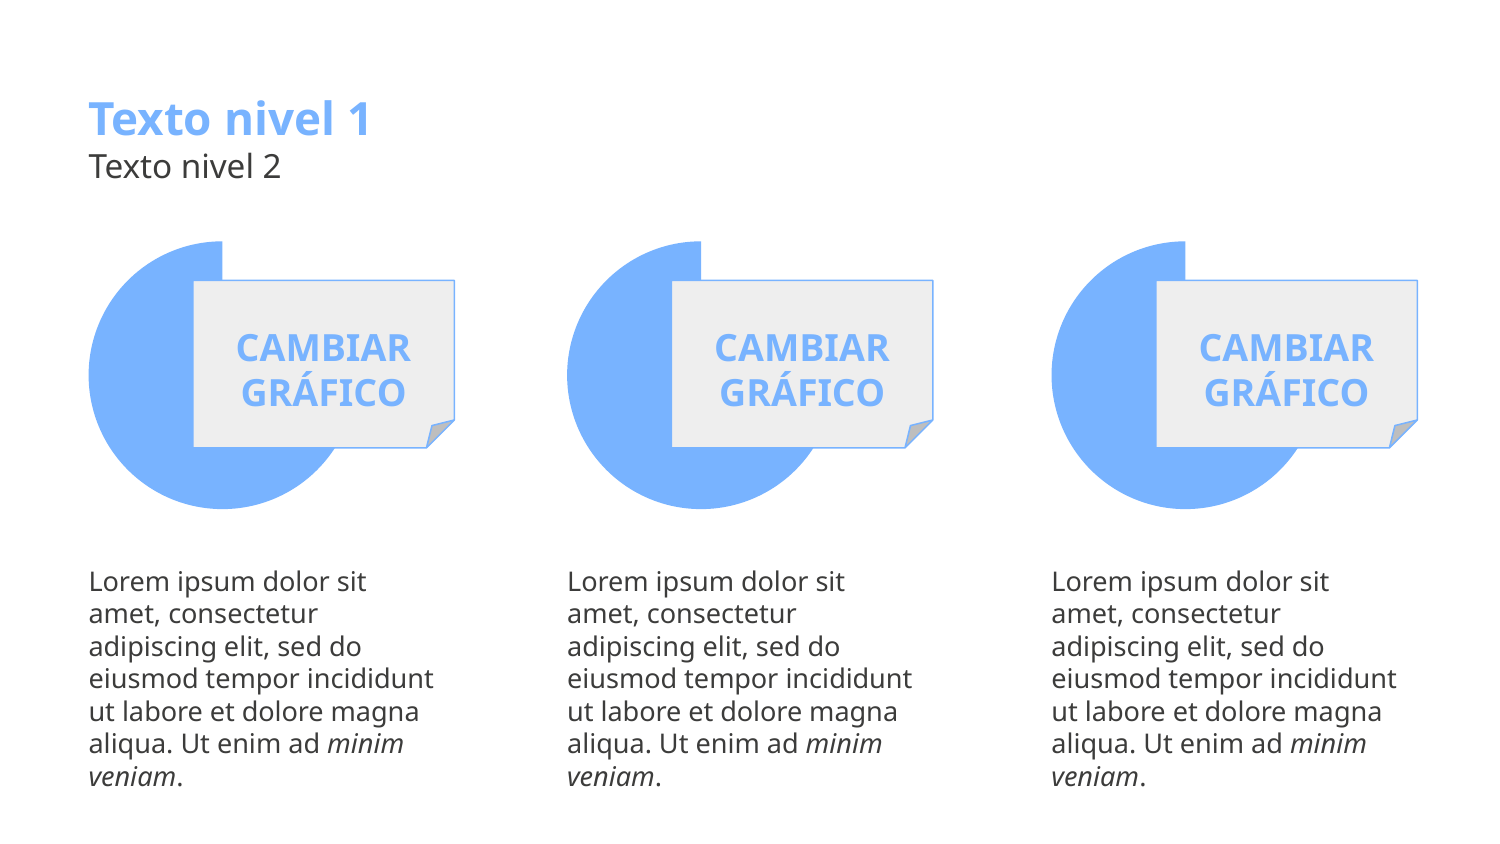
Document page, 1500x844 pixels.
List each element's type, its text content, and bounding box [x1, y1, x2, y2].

text_box Lorem ipsum dolor sit amet, consectetur adipiscing elit, sed do eiusmod tempor incididunt ut labore et dolore magna aliqua. Ut enim ad minim veniam. [88, 549, 455, 768]
text_box Lorem ipsum dolor sit amet, consectetur adipiscing elit, sed do eiusmod tempor incididunt ut labore et dolore magna aliqua. Ut enim ad minim veniam. [1051, 549, 1418, 768]
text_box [192, 280, 455, 449]
text_box Texto nivel 1 Texto nivel 2 [88, 74, 634, 200]
text_box [1051, 241, 1298, 510]
text_box [88, 241, 335, 510]
text_box [567, 241, 813, 510]
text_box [671, 280, 934, 449]
text_box Lorem ipsum dolor sit amet, consectetur adipiscing elit, sed do eiusmod tempor incididunt ut labore et dolore magna aliqua. Ut enim ad minim veniam. [567, 549, 933, 768]
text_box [1155, 280, 1418, 449]
